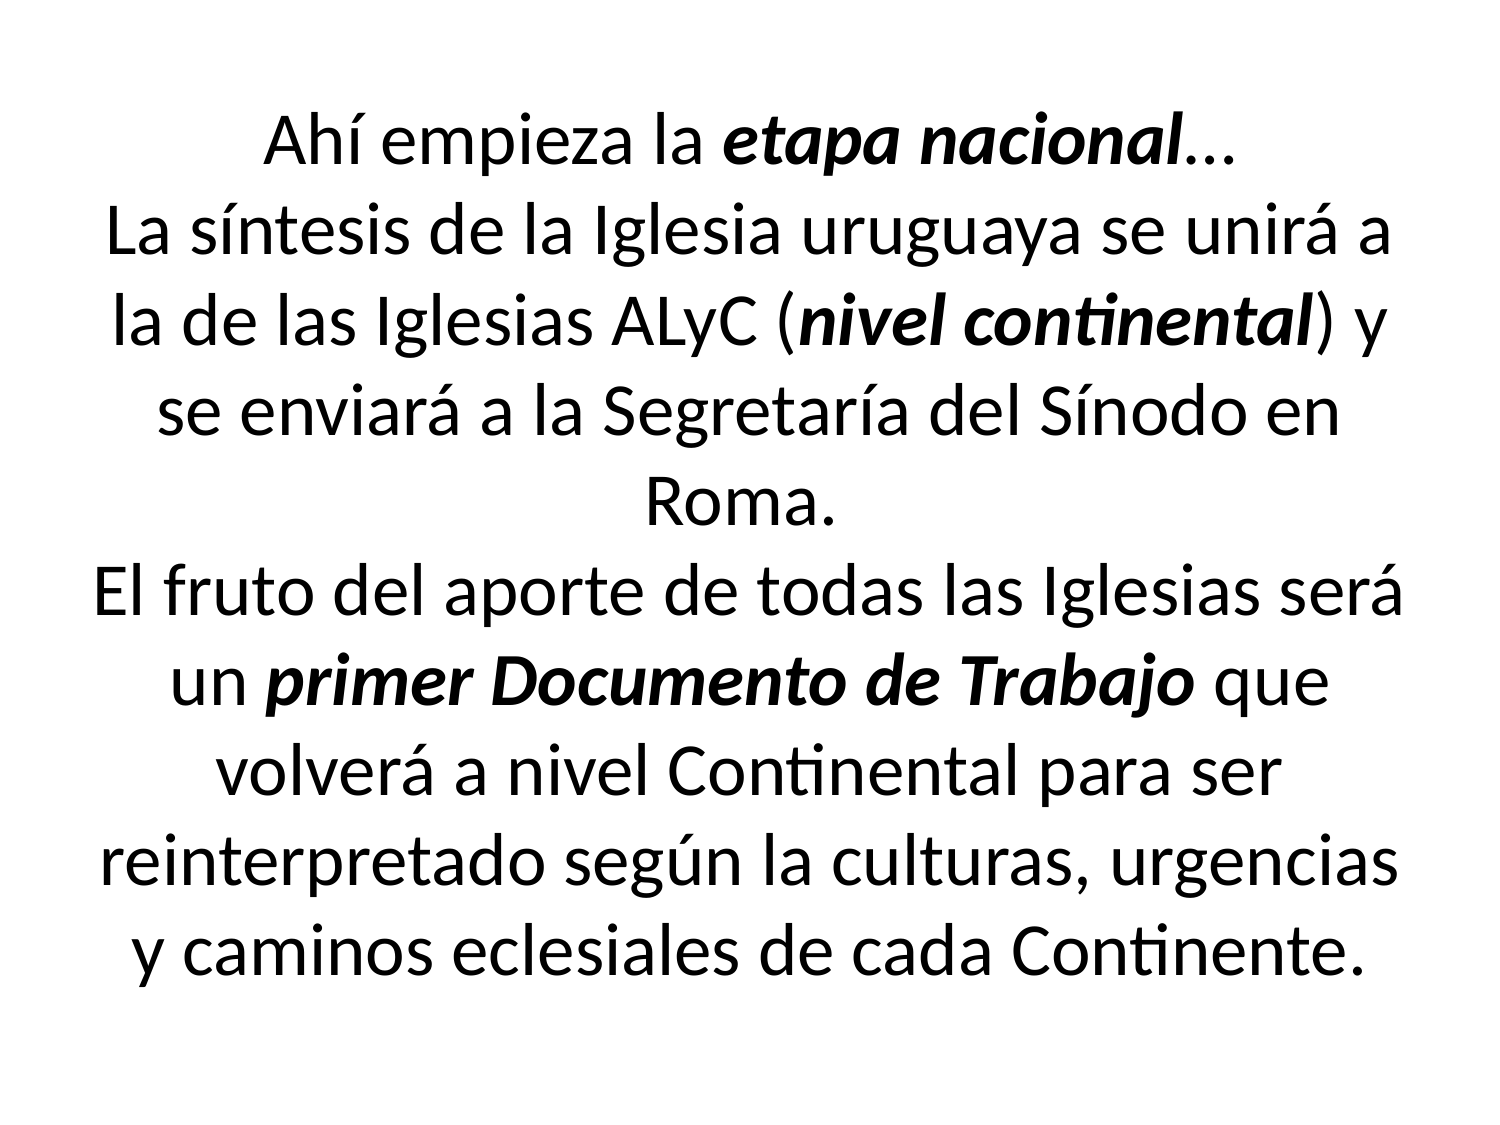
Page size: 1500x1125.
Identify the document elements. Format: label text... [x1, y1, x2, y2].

title Ahí empieza la etapa nacional… La síntesis de la Iglesia uruguaya se unirá a la de las Iglesias ALyC (nivel continental) y se enviará a la Segretaría del Sínodo en Roma. El fruto del aporte de todas las Iglesias será un primer Documento de Trabajo que volverá a nivel Continental para ser reinterpretado según la culturas, urgencias y caminos eclesiales de cada Continente. [75, 45, 1425, 1035]
